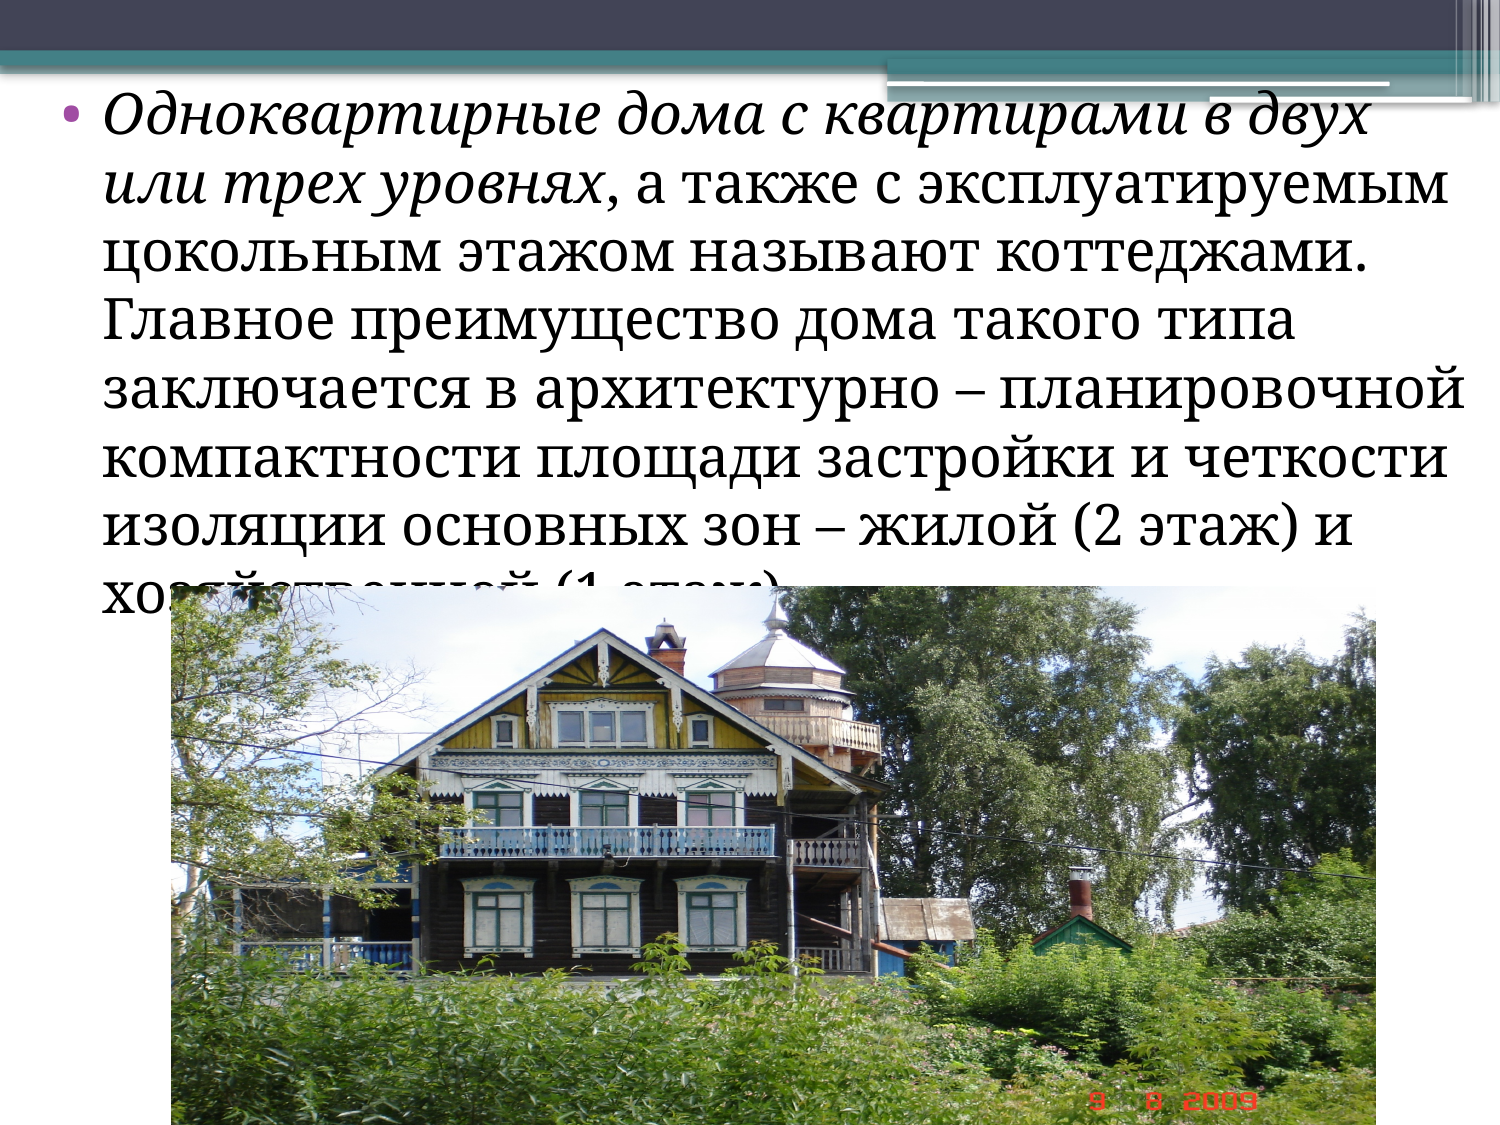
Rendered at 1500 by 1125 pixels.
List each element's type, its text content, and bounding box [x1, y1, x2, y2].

list Одноквартирные дома с квартирами в двух или трех уровнях, а также с эксплуатируемым цокольным этажом называют коттеджами. Главное преимущество дома такого типа заключается в архитектурно – планировочной компактности площади застройки и четкости изоляции основных зон – жилой (2 этаж) и хозяйственной (1 этаж). [29, 70, 1483, 646]
picture [170, 585, 1377, 1125]
